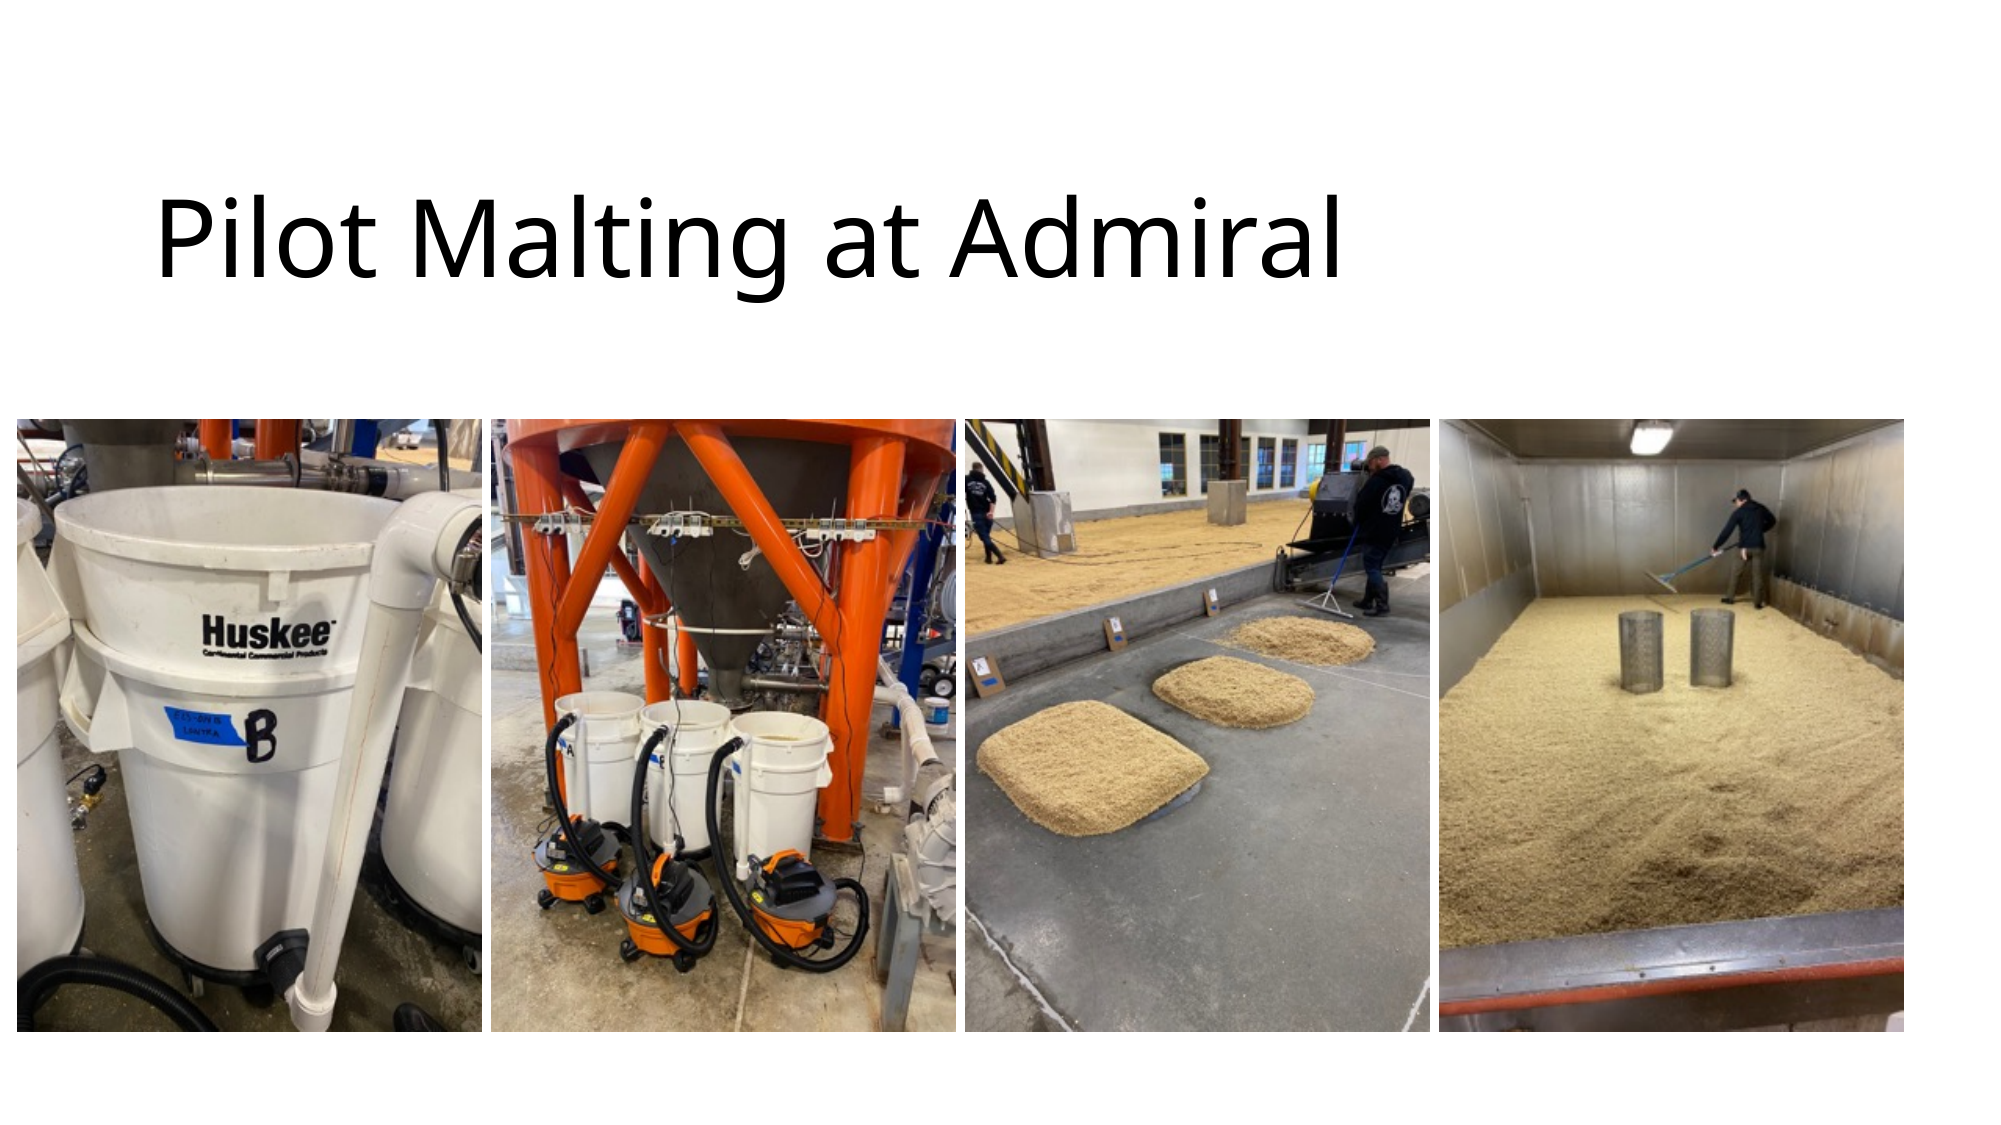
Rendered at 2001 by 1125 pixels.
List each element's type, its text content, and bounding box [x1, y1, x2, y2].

title Pilot Malting at Admiral [137, 91, 1863, 394]
picture [965, 419, 1430, 1032]
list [1439, 419, 1904, 1032]
picture [17, 419, 482, 1032]
picture [491, 419, 956, 1032]
